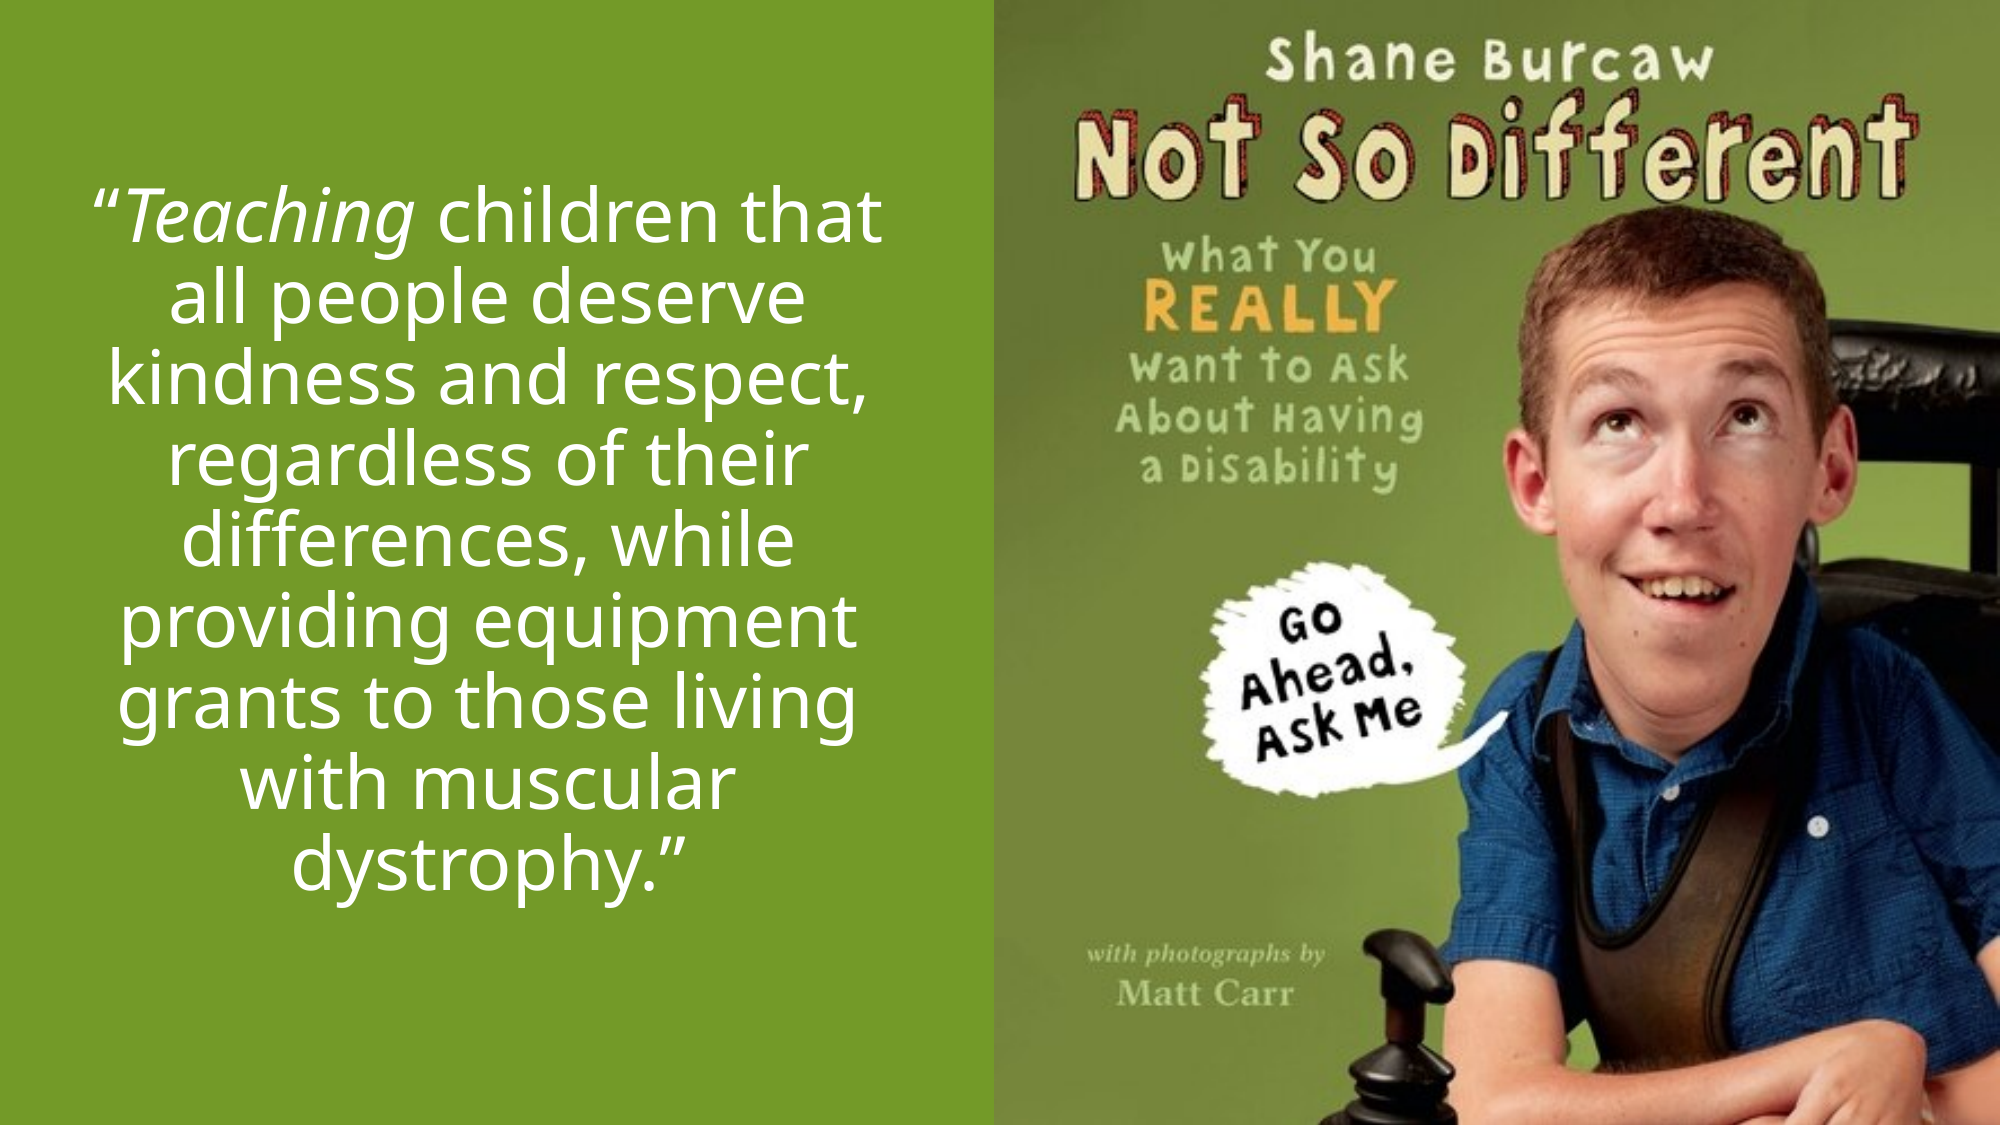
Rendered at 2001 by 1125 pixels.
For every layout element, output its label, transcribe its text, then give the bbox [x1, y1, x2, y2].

picture [994, 0, 2000, 1125]
title “Teaching children that all people deserve kindness and respect, regardless of their differences, while providing equipment grants to those living with muscular dystrophy.” [49, 38, 928, 995]
